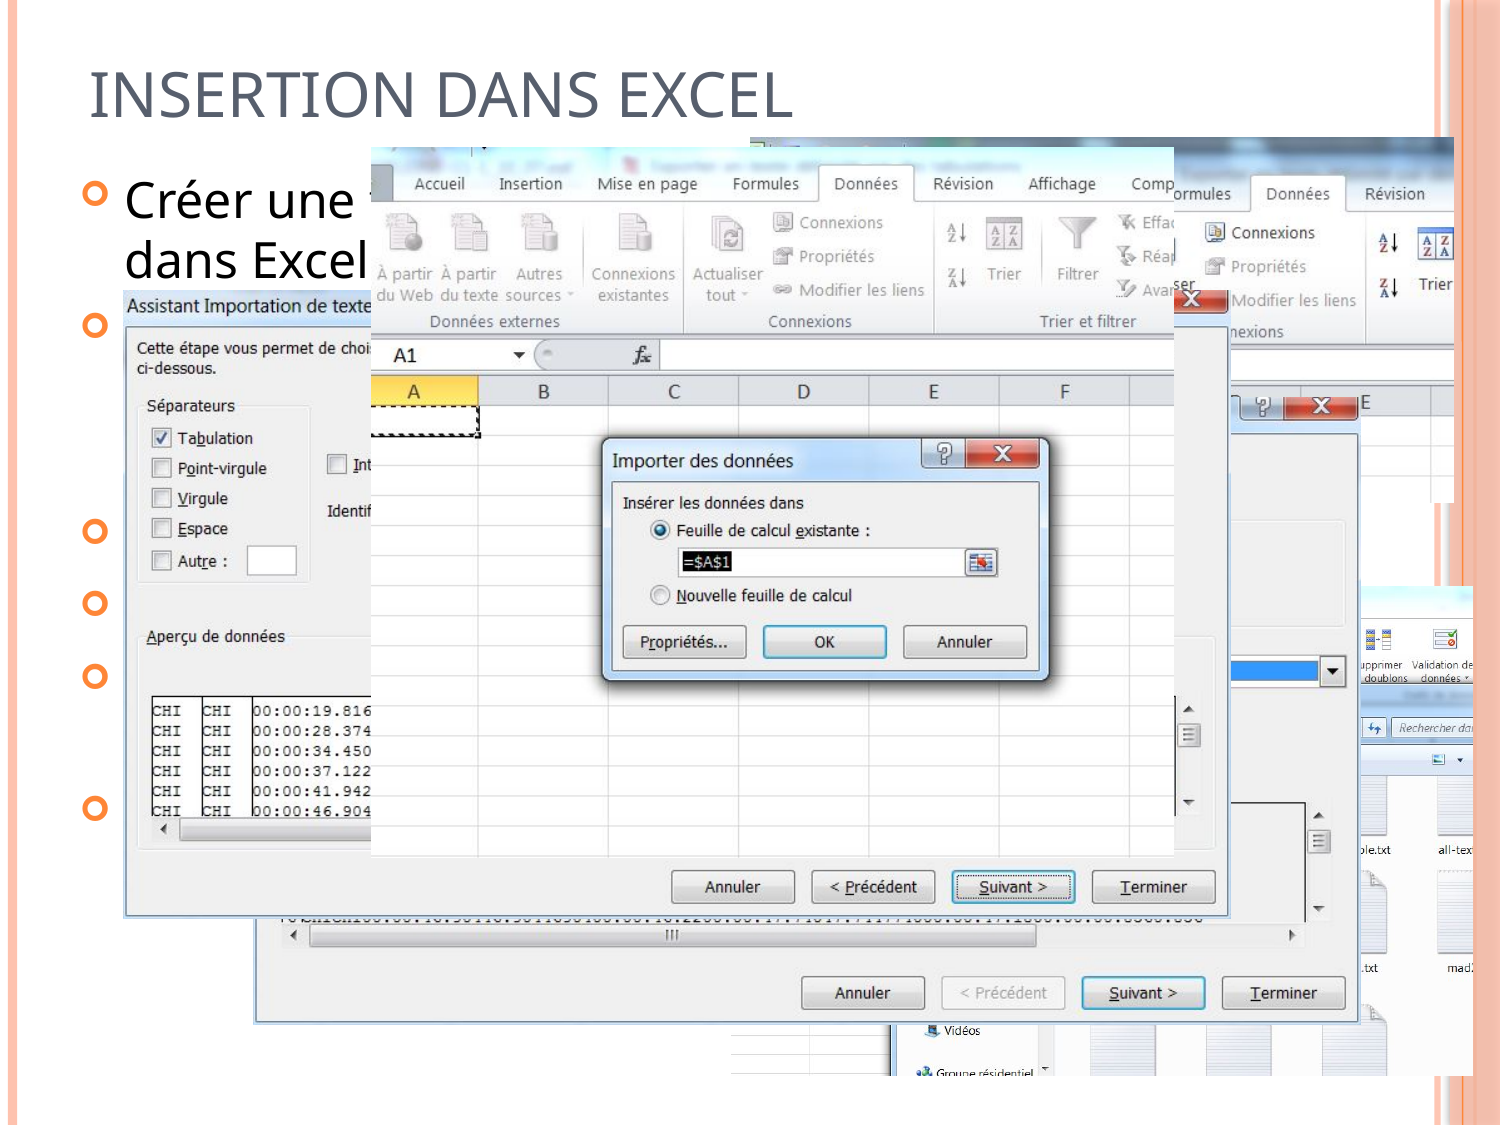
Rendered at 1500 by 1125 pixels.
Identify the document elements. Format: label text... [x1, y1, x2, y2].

list Créer une feuille vierge dans Excel Aller dans « Données » et « à partir du texte » Choisir le fichier Choisir l’encodage (UTF8) Choisir délimité par des tabulations seulement Insérer dans la fenêtre courante [64, 160, 725, 1051]
picture [123, 136, 1473, 1077]
title Insertion dans Excel [75, 45, 1300, 138]
